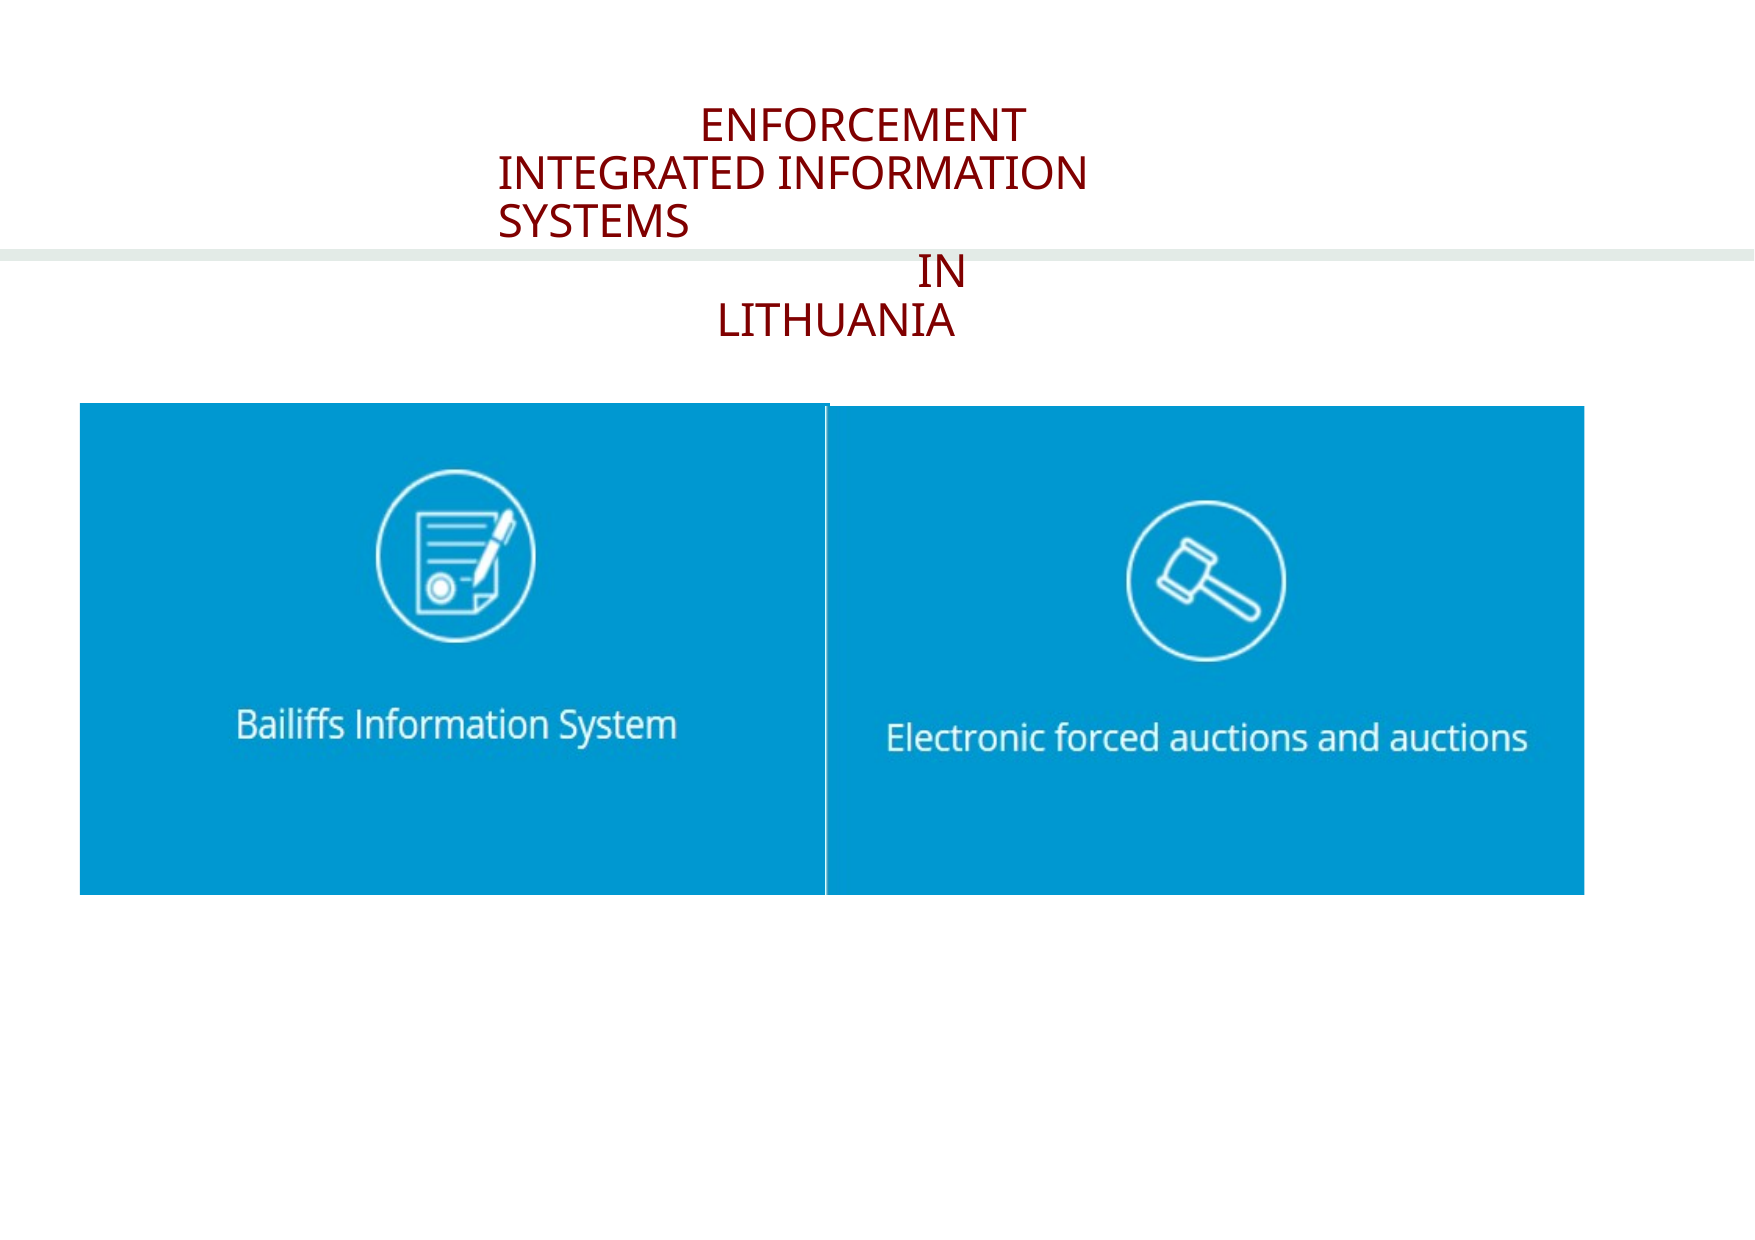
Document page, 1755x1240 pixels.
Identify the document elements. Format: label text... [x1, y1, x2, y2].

picture [1189, 249, 1755, 261]
text_box [79, 403, 830, 895]
picture [0, 249, 495, 261]
title ENFORCEMENT INTEGRATED INFORMATION SYSTEMS IN LITHUANIA [495, 93, 1189, 347]
text_box [825, 406, 1585, 895]
